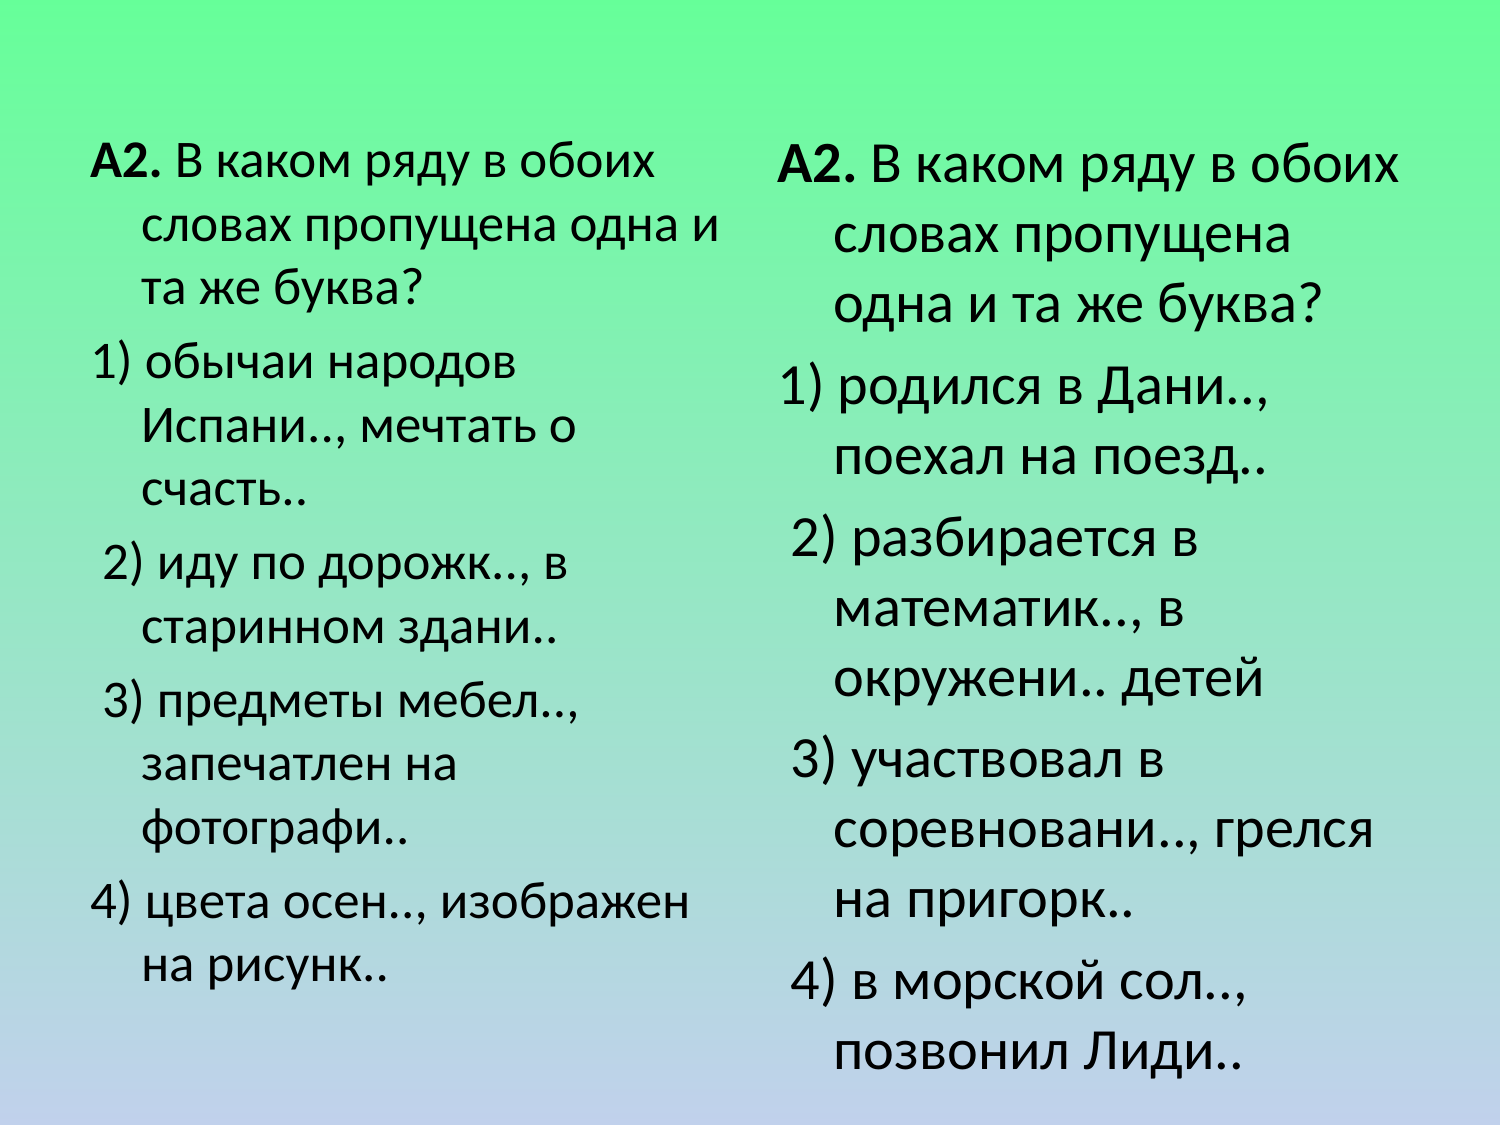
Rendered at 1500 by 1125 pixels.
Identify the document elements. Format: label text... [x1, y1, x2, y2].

list А2. В каком ряду в обоих словах пропущена одна и та же буква? 1) обычаи народов Испани.., мечтать о счасть.. 2) иду по дорожк.., в старинном здани.. 3) предметы мебел.., запечатлен на фотографи.. 4) цвета осен.., изображен на рисунк.. [75, 117, 738, 1005]
list А2. В каком ряду в обоих словах пропущена одна и та же буква? 1) родился в Дани.., поехал на поезд.. 2) разбирается в математик.., в окружени.. детей 3) участвовал в соревновани.., грелся на пригорк.. 4) в морской сол.., позвонил Лиди.. [762, 117, 1425, 1005]
